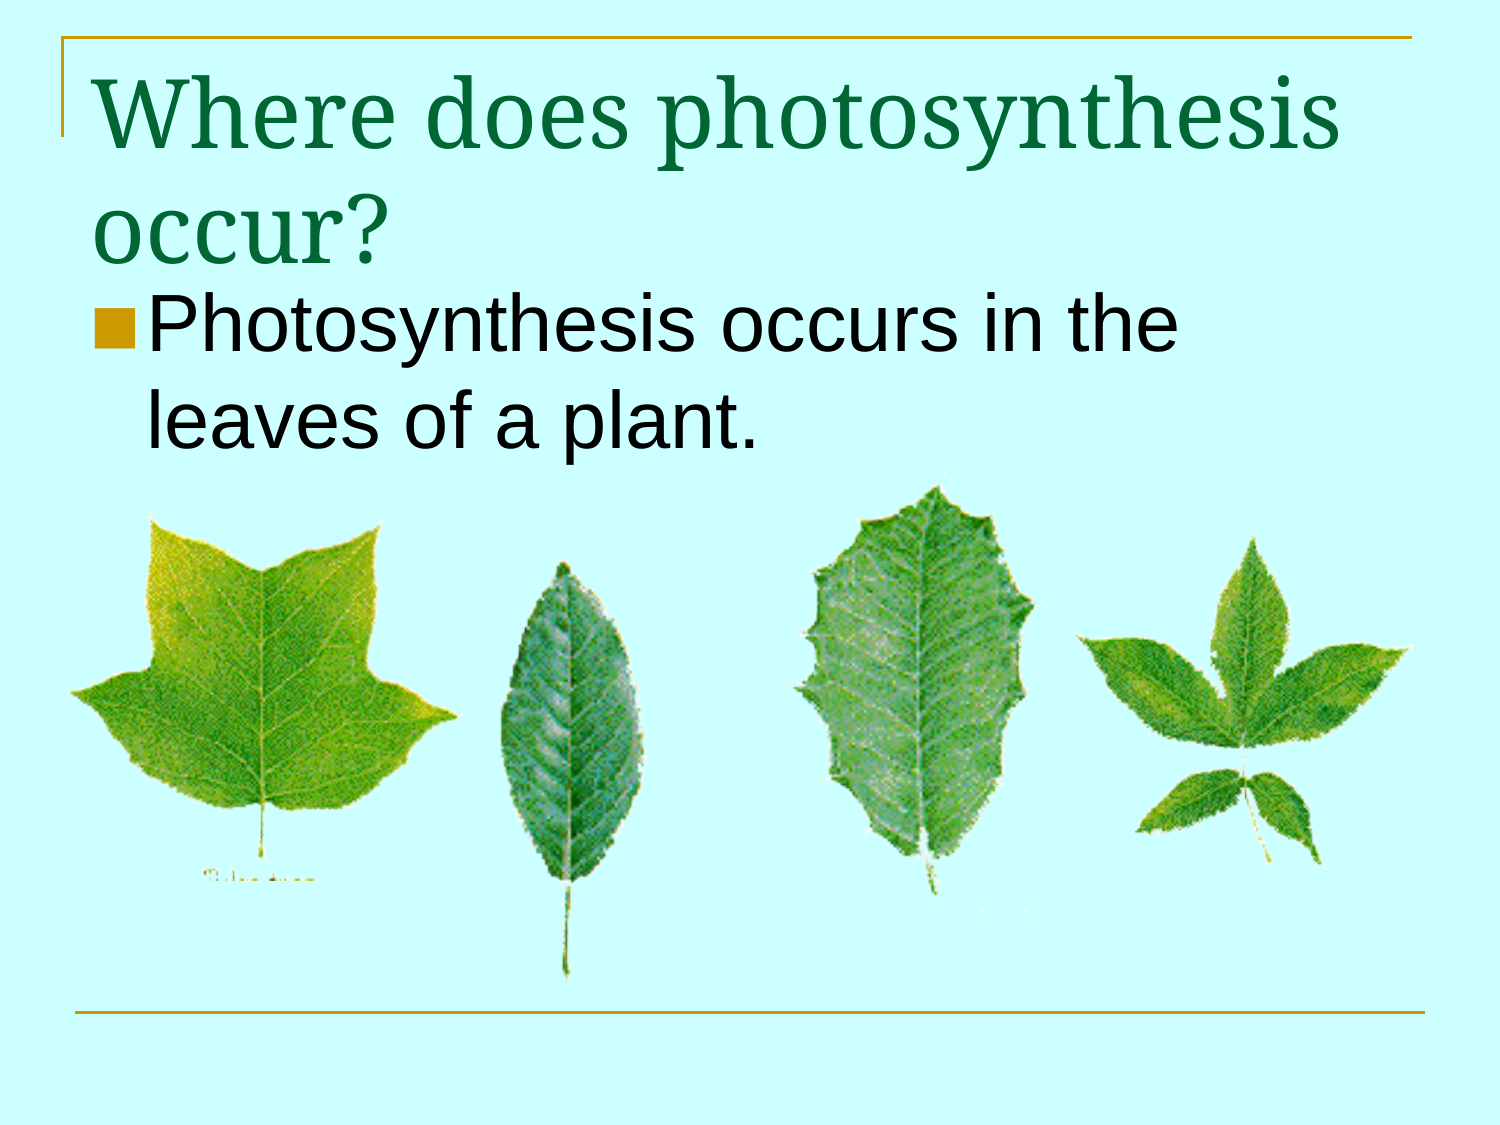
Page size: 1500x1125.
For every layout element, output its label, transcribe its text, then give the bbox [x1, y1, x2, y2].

picture [762, 462, 1067, 913]
picture [487, 549, 677, 984]
picture [1074, 524, 1432, 887]
list Photosynthesis occurs in the leaves of a plant. [75, 262, 1425, 1006]
title Where does photosynthesis occur? [75, 45, 1425, 233]
picture [49, 512, 463, 881]
